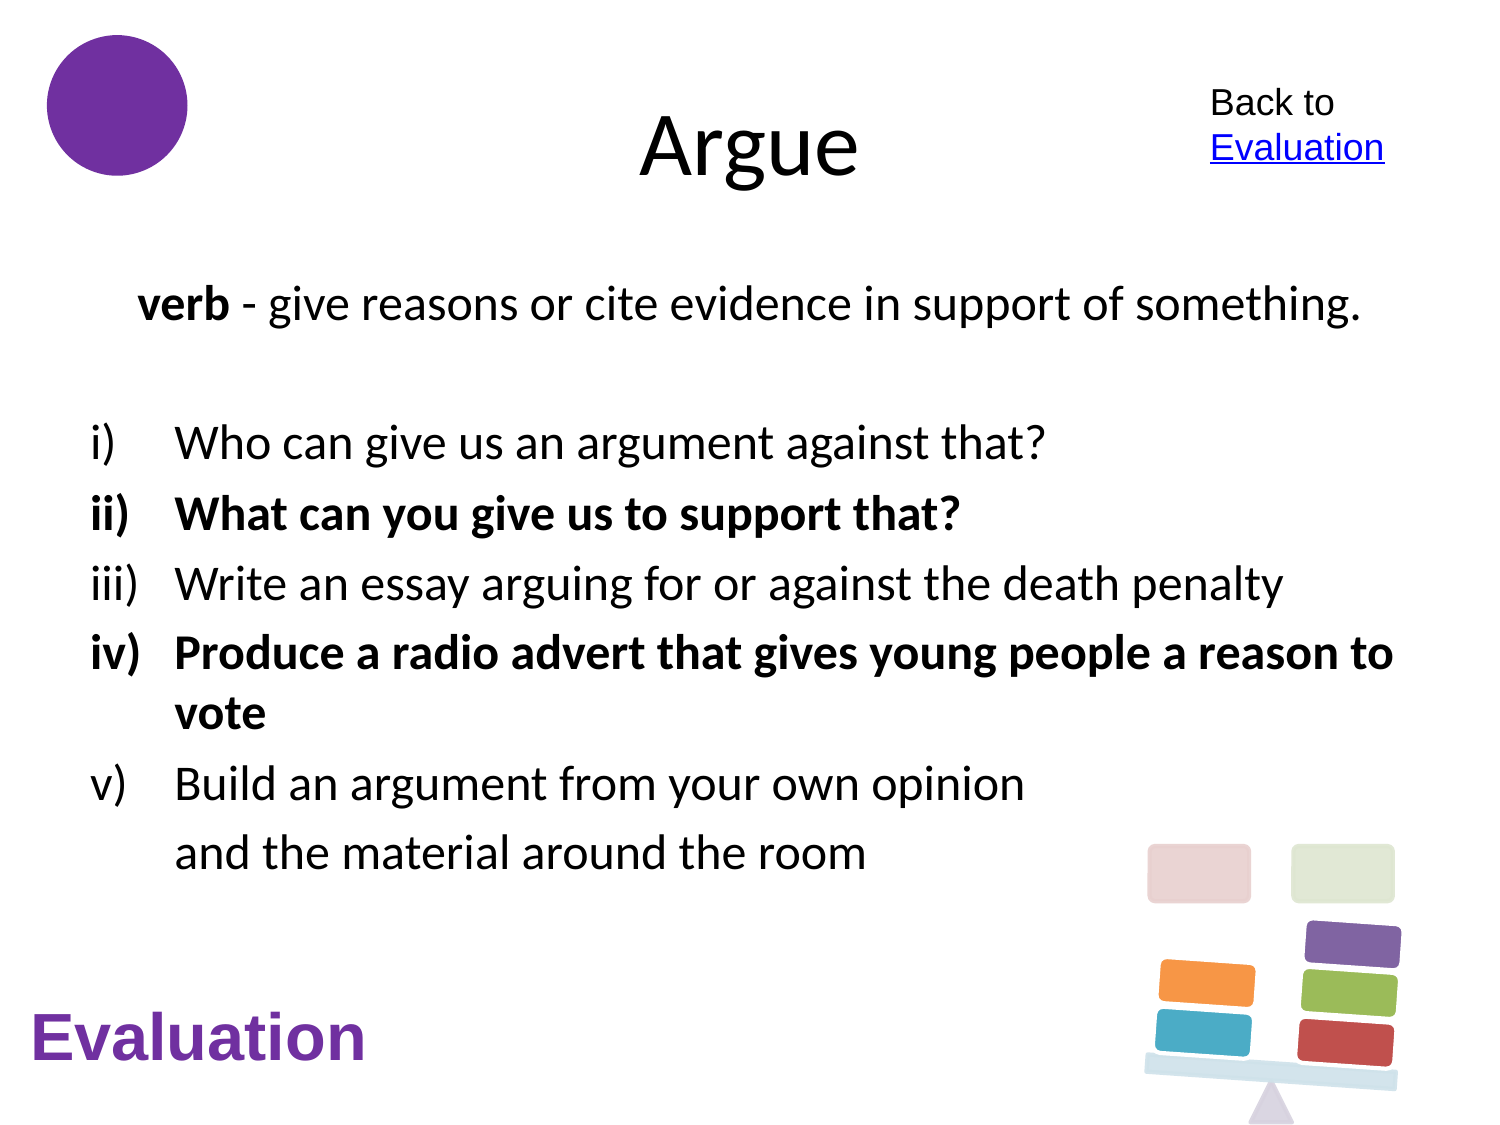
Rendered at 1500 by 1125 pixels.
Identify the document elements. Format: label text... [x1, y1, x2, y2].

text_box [1045, 845, 1498, 1123]
title Argue [75, 45, 1425, 233]
text_box Back to Evaluation [1195, 70, 1454, 175]
text_box Evaluation [2, 986, 395, 1082]
list verb - give reasons or cite evidence in support of something. Who can give us an argument against that? What can you give us to support that? Write an essay arguing for or against the death penalty Produce a radio advert that gives young people a reason to vote Build an argument from your own opinion and the material around the room [75, 262, 1425, 1005]
text_box [44, 32, 190, 178]
